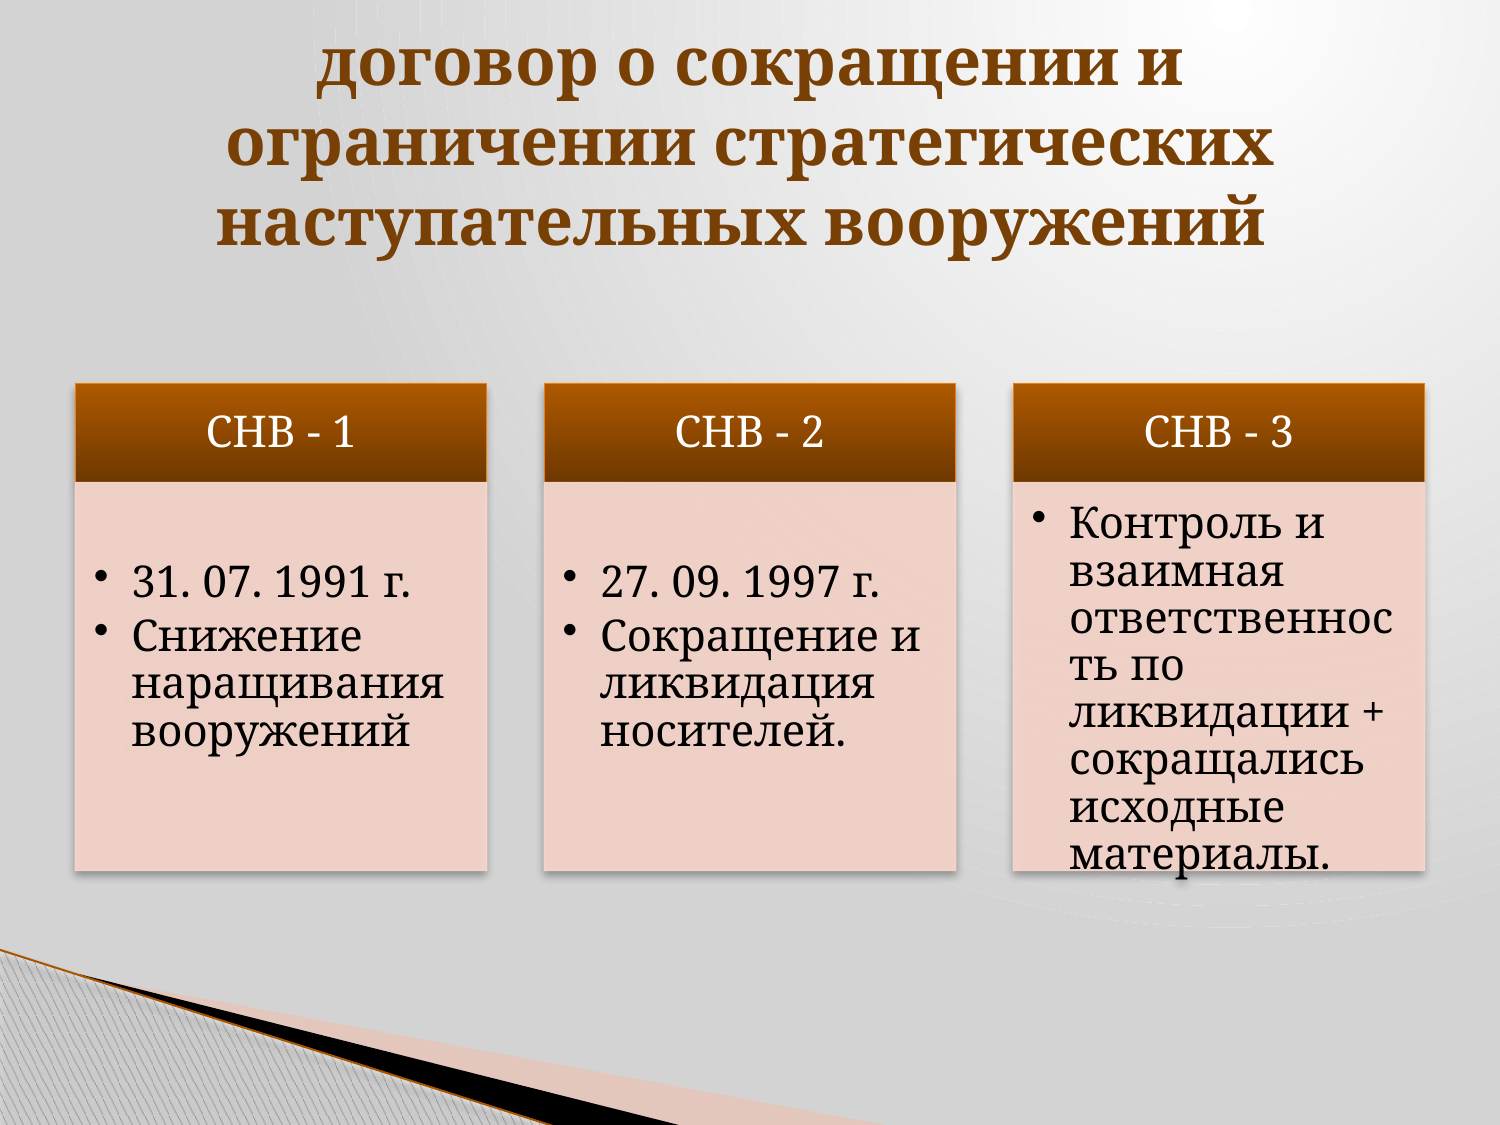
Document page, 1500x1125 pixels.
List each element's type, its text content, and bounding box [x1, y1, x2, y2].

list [74, 187, 1426, 1067]
title договор о сокращении и ограничении стратегических наступательных вооружений [75, 45, 1425, 187]
